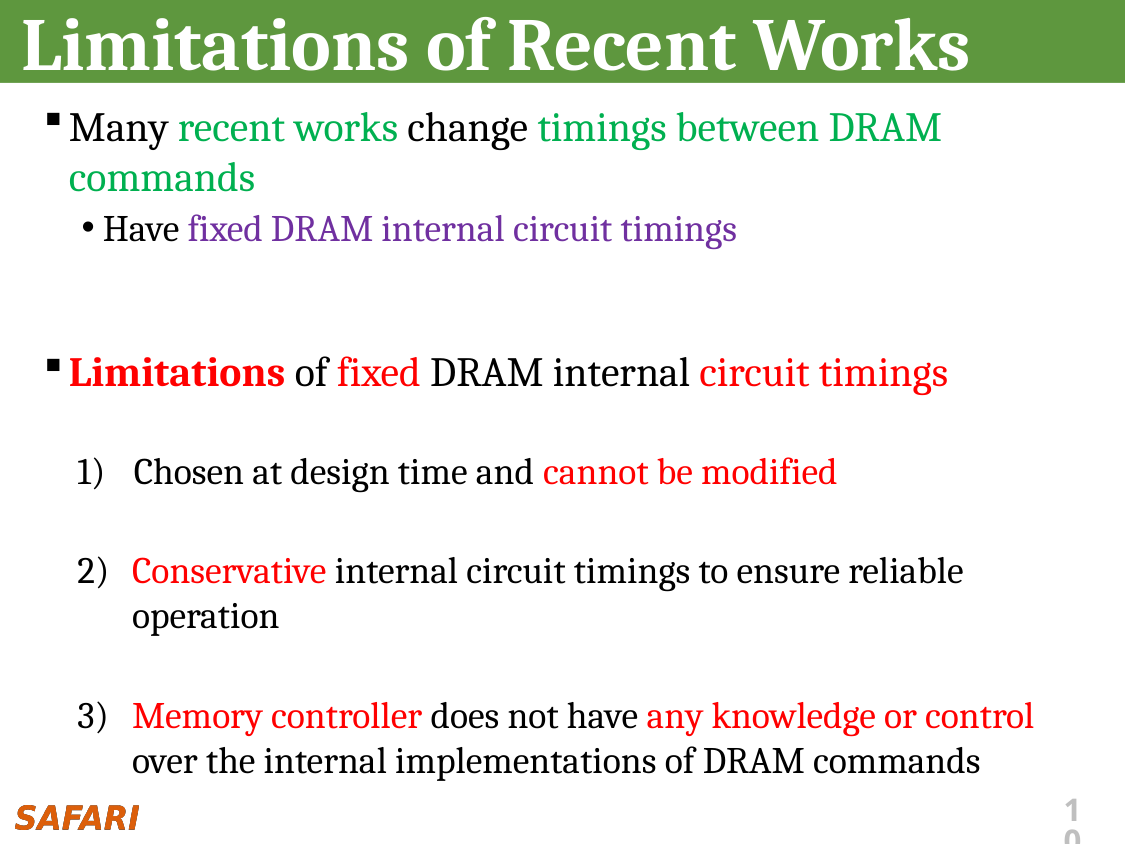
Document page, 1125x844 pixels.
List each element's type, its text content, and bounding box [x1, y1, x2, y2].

text_box Many recent works change timings between DRAM commands Have fixed DRAM internal circuit timings Limitations of fixed DRAM internal circuit timings Chosen at design time and cannot be modified Conservative internal circuit timings to ensure reliable operation Memory controller does not have any knowledge or control over the internal implementations of DRAM commands [28, 91, 1097, 779]
title Limitations of Recent Works [9, 0, 1058, 55]
text_box 10 [1057, 794, 1105, 829]
picture [15, 805, 139, 830]
text_box [0, 0, 1125, 83]
